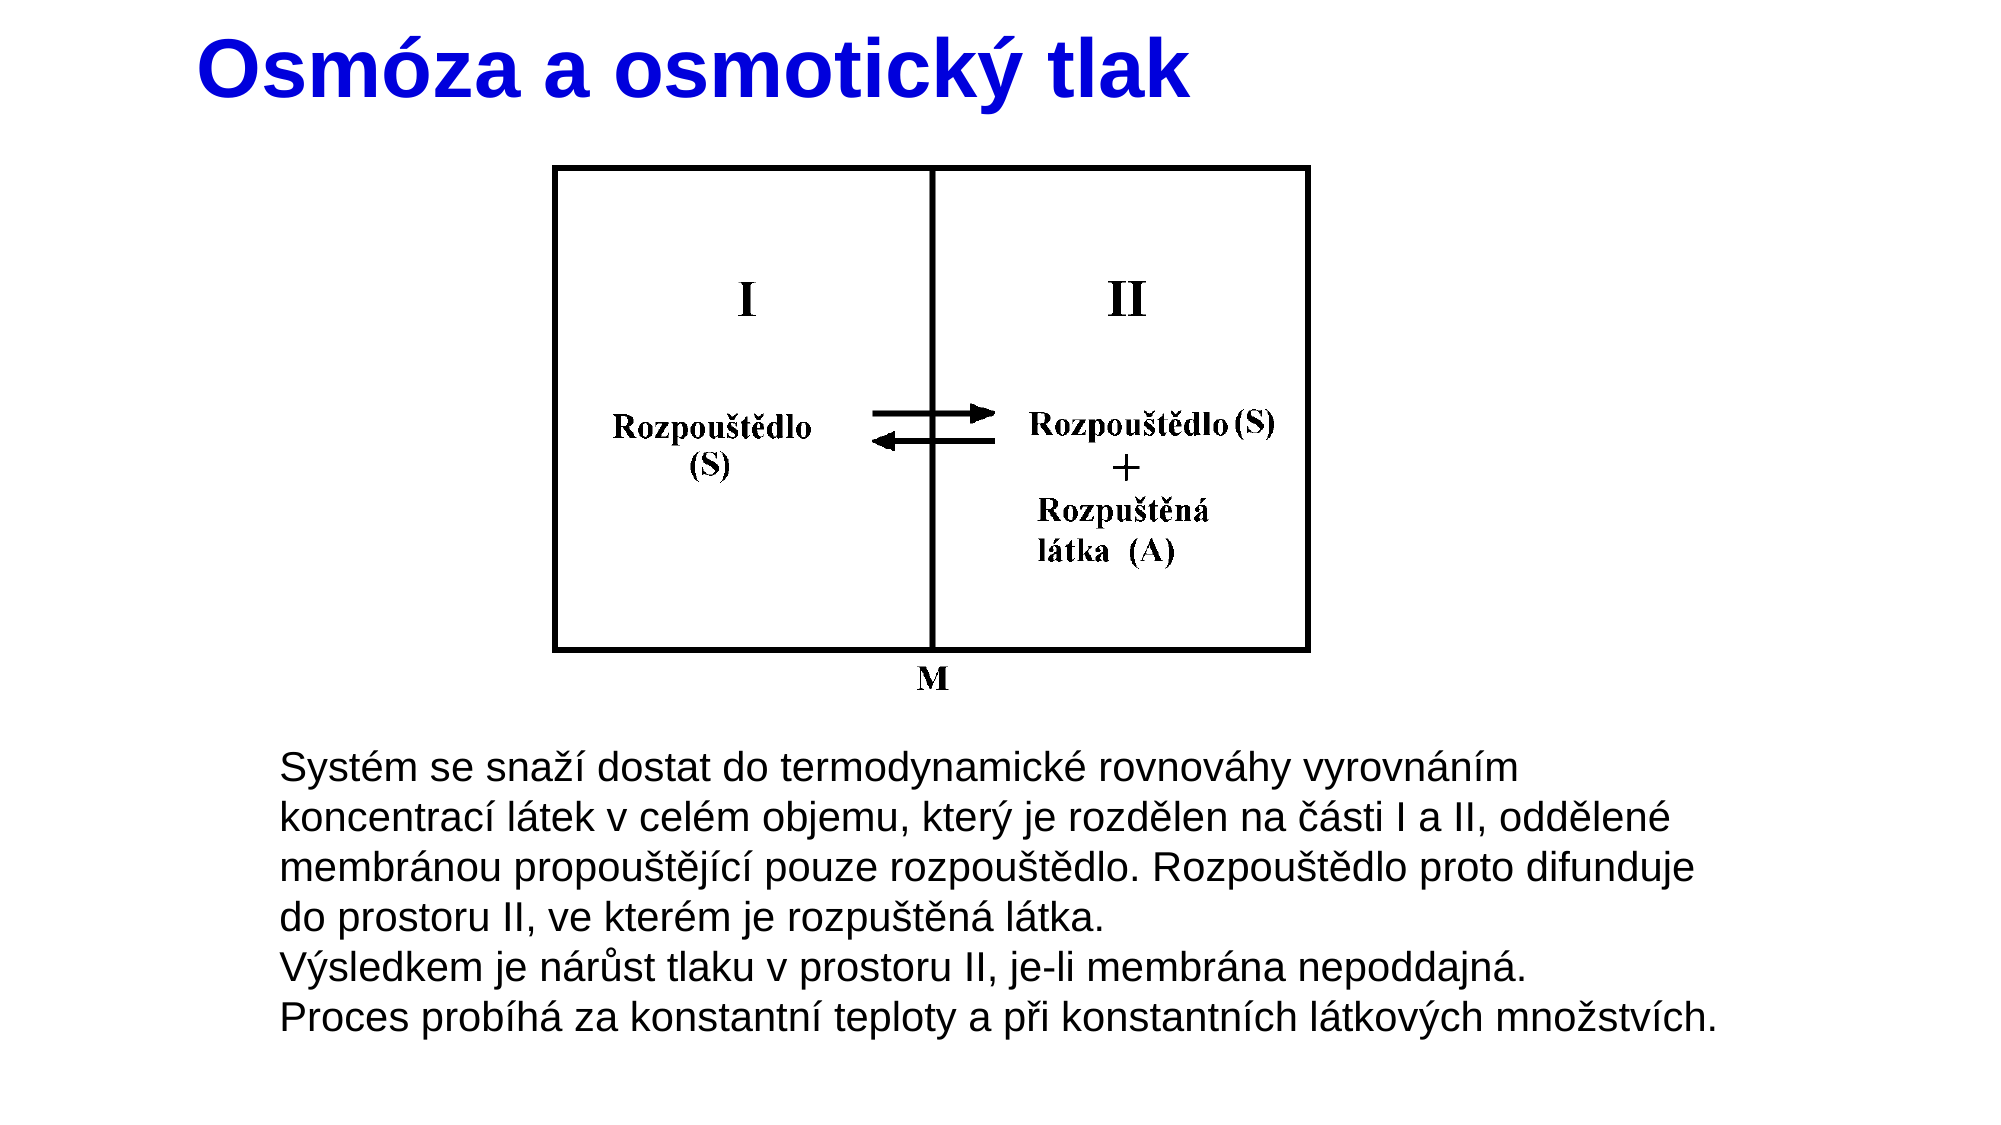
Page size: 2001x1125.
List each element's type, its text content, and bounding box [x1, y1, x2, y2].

title Osmóza a osmotický tlak [196, 31, 1249, 136]
list Systém se snaží dostat do termodynamické rovnováhy vyrovnáním koncentrací látek v celém objemu, který je rozdělen na části I a II, oddělené membránou propouštějící pouze rozpouštědlo. Rozpouštědlo proto difunduje do prostoru II, ve kterém je rozpuštěná látka. Výsledkem je nárůst tlaku v prostoru II, je-li membrána nepoddajná. Proces probíhá za konstantní teploty a při konstantních látkových množstvích. [279, 739, 1747, 1102]
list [495, 135, 1367, 721]
